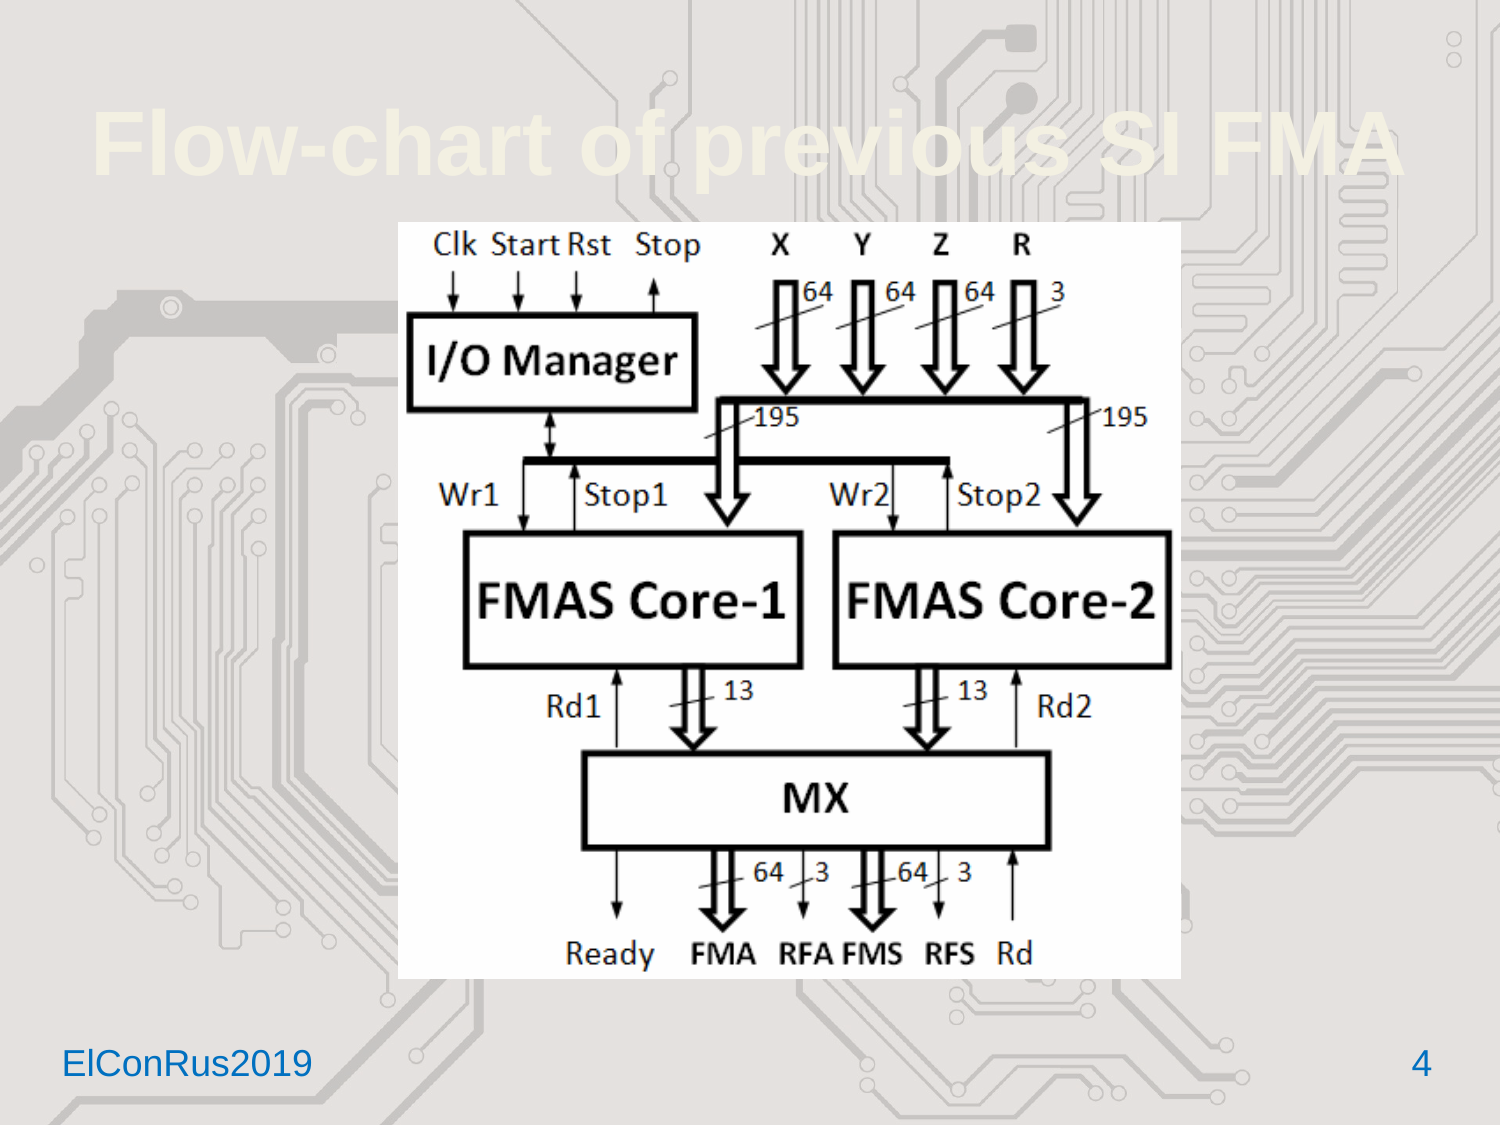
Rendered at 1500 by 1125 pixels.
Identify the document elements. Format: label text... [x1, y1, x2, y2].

text_box ElConRus2019 4 [46, 1031, 1465, 1091]
picture [398, 222, 1181, 979]
title Flow-chart of previous SI FMA [75, 45, 1425, 233]
